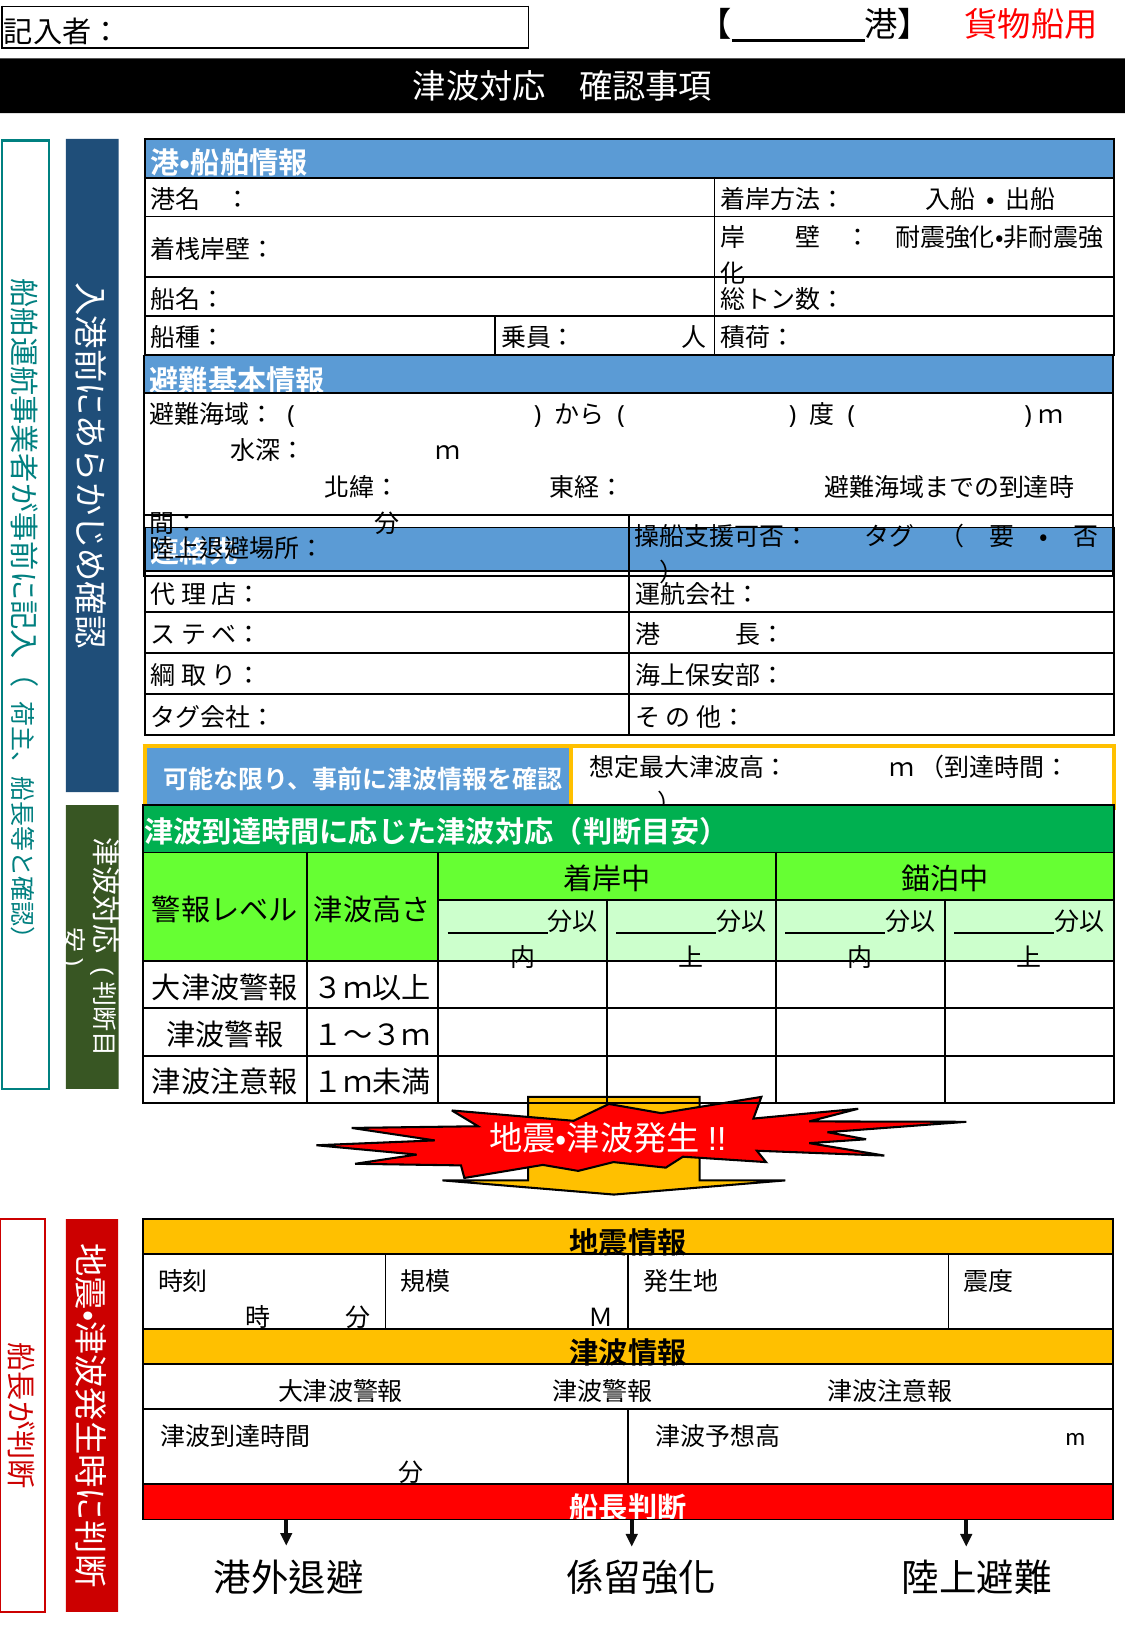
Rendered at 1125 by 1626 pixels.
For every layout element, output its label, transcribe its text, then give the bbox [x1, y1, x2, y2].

table_cell 着桟岸壁： [146, 217, 714, 276]
table_cell 震度 [949, 1255, 1112, 1328]
table_cell 船名： [146, 278, 714, 315]
table_header 可能な限り、事前に津波情報を確認 [147, 748, 569, 804]
table_cell [608, 1009, 775, 1055]
table_cell 運航会社： [630, 577, 1113, 611]
table_cell [946, 962, 1113, 1007]
table_header 想定最大津波高： ｍ （到達時間： ） [573, 748, 1112, 804]
table_cell 分以内 [777, 901, 944, 960]
table_cell 発生地 [629, 1255, 948, 1328]
table_cell [777, 1009, 944, 1055]
table_cell ス テ ベ： [146, 613, 628, 652]
text_box 港外退避 係留強化 陸上避難 [168, 1546, 1098, 1606]
table_cell [608, 1057, 775, 1102]
table_cell 大津波警報 [144, 962, 306, 1007]
table_cell 陸上退避場所： [145, 516, 628, 575]
table_cell 岸 壁 ： 耐震強化・非耐震強化 [715, 217, 1113, 276]
table_header 避難基本情報 [145, 356, 1112, 392]
text_box 地震・津波発生時に判断 [65, 1218, 119, 1613]
text_box 船舶運航事業者が事前に記入（ 荷主、船長等と確認） [1, 139, 50, 1090]
table_cell タグ会社： [146, 695, 628, 734]
table_header 地震情報 [144, 1220, 1112, 1253]
table_cell 港 長： [630, 613, 1113, 652]
table_cell [608, 962, 775, 1007]
table_cell 分以内 [439, 901, 606, 960]
table_cell そ の 他： [630, 695, 1113, 734]
table_cell 分以上 [946, 901, 1113, 960]
table_cell １～３ｍ [308, 1009, 437, 1055]
table_cell [777, 962, 944, 1007]
table_cell 綱 取 り： [146, 654, 628, 693]
table_cell 港名 ： [146, 179, 714, 216]
table_cell [777, 1057, 944, 1102]
text_box 津波対応 確認事項 [0, 57, 1125, 114]
text_box [527, 1104, 604, 1110]
table_cell 総トン数： [715, 278, 1113, 315]
table_cell 警報レベル [144, 853, 306, 960]
table_cell 規模 Ｍ [386, 1255, 627, 1328]
text_box 津波対応 (判断目安) [65, 804, 120, 1090]
table_cell 錨泊中 [777, 853, 1113, 899]
table_cell 津波情報 [144, 1330, 1112, 1363]
table_cell 乗員： 人 [496, 317, 714, 354]
table_cell [946, 1057, 1113, 1102]
table_cell [439, 962, 606, 1007]
text_box 【 港】 貨物船用 [520, 0, 1113, 51]
table_header 港・船舶情報 [146, 140, 1113, 177]
text_box [316, 1109, 607, 1180]
table_cell 船長判断 [144, 1485, 1112, 1519]
table_cell 大津波警報 津波警報 津波注意報 [144, 1365, 1112, 1408]
text_box [631, 1165, 672, 1169]
text_box 入港前にあらかじめ確認 [65, 138, 120, 793]
table_cell 代 理 店： [146, 577, 628, 611]
text_box 船長が判断 [0, 1218, 46, 1613]
table_cell 津波予想高 m [629, 1410, 1112, 1483]
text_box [286, 1490, 967, 1547]
text_box 地震・津波発生!! [474, 1110, 822, 1165]
table_cell 避難海域： ( ) から ( ) 度 ( )ｍ 水深： ｍ 北緯： 東経： 避難海域までの到達時間： 分 [145, 394, 1112, 514]
table_cell 操船支援可否： タグ （ 要 ・ 否 ） [630, 516, 1112, 575]
text_box [442, 1165, 786, 1196]
table_cell ３ｍ以上 [308, 962, 437, 1007]
table_cell [439, 1009, 606, 1055]
table_cell 津波注意報 [144, 1057, 306, 1102]
table_cell 津波到達時間 分 [144, 1410, 627, 1483]
table_cell 着岸中 [439, 853, 775, 899]
table_cell 積荷： [715, 317, 1113, 354]
text_box [593, 1104, 650, 1110]
table_cell [439, 1057, 606, 1102]
text_box [822, 1107, 967, 1157]
text_box [621, 1104, 701, 1110]
table_cell 津波高さ [308, 853, 437, 960]
table_cell 海上保安部： [630, 654, 1113, 693]
text_box [674, 1104, 760, 1110]
table_header 記入者： [3, 7, 520, 47]
table_cell 津波警報 [144, 1009, 306, 1055]
table_cell [946, 1009, 1113, 1055]
table_cell 船種： [146, 317, 494, 354]
table_cell １ｍ未満 [308, 1057, 437, 1102]
table_cell 着岸方法： 入船 ・ 出船 [715, 179, 1113, 216]
table_cell 分以上 [608, 901, 775, 960]
table_cell 時刻 時 分 [144, 1255, 385, 1328]
table_header 津波到達時間に応じた津波対応（判断目安） [144, 806, 1113, 852]
